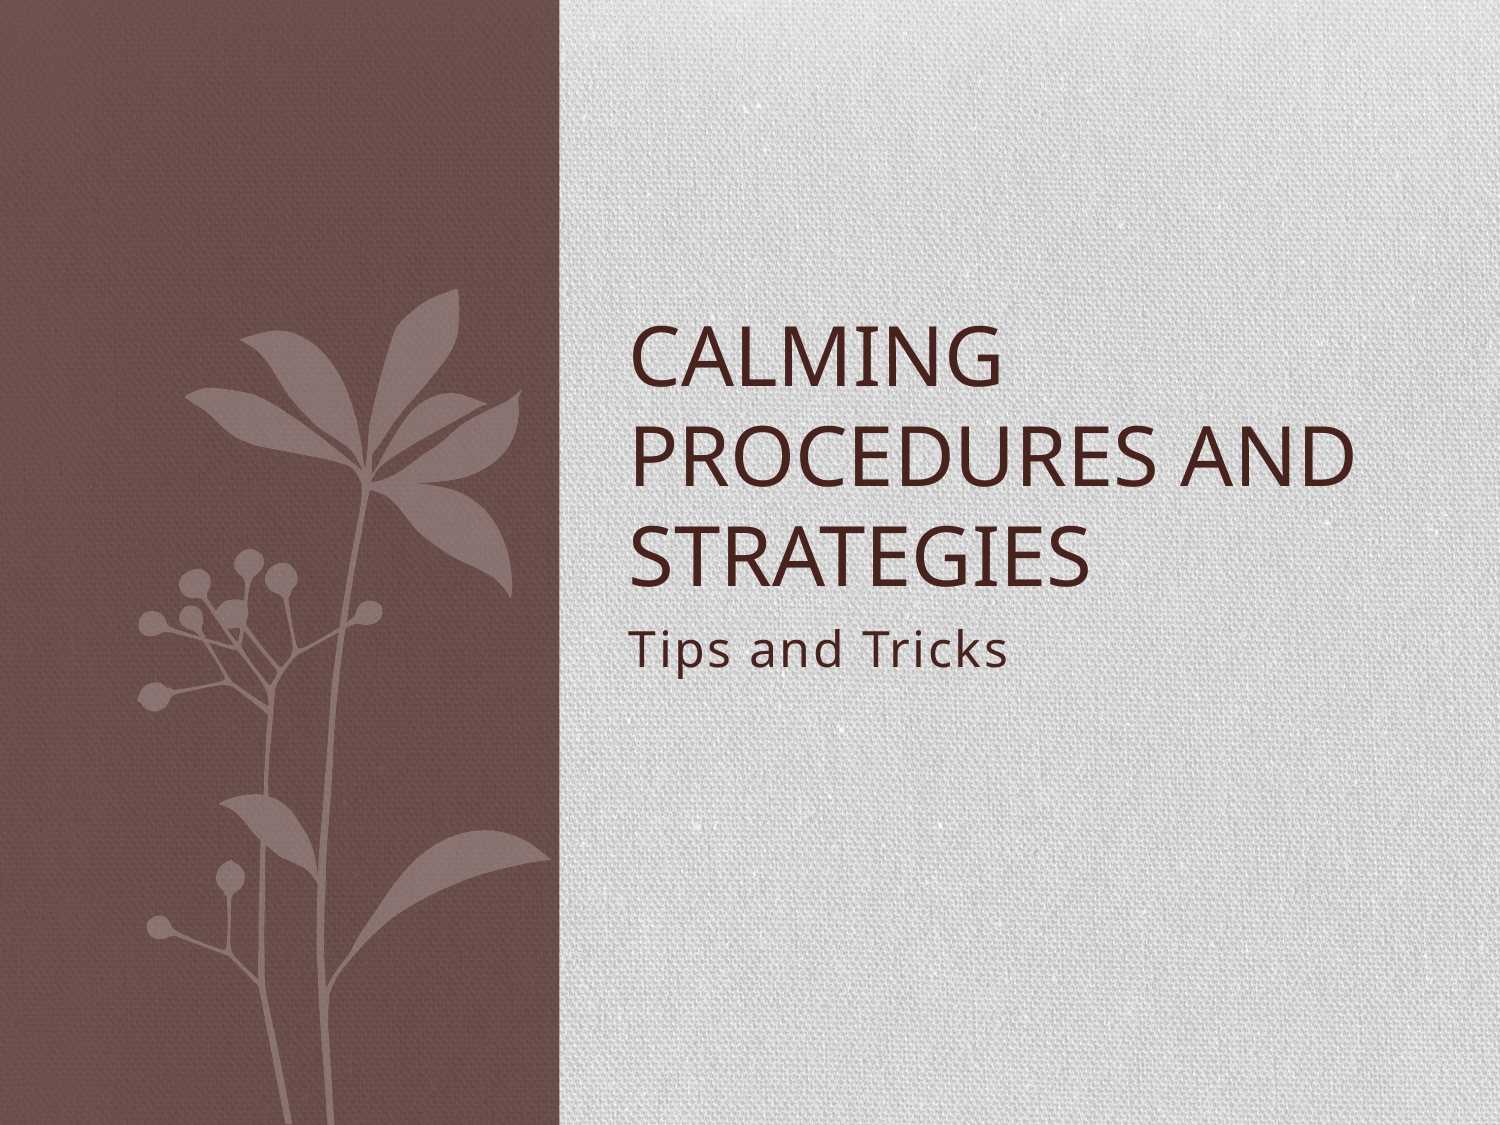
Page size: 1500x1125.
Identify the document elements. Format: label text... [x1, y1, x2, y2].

subtitle Tips and Tricks [614, 611, 1454, 870]
title Calming Procedures and strategies [613, 232, 1454, 611]
